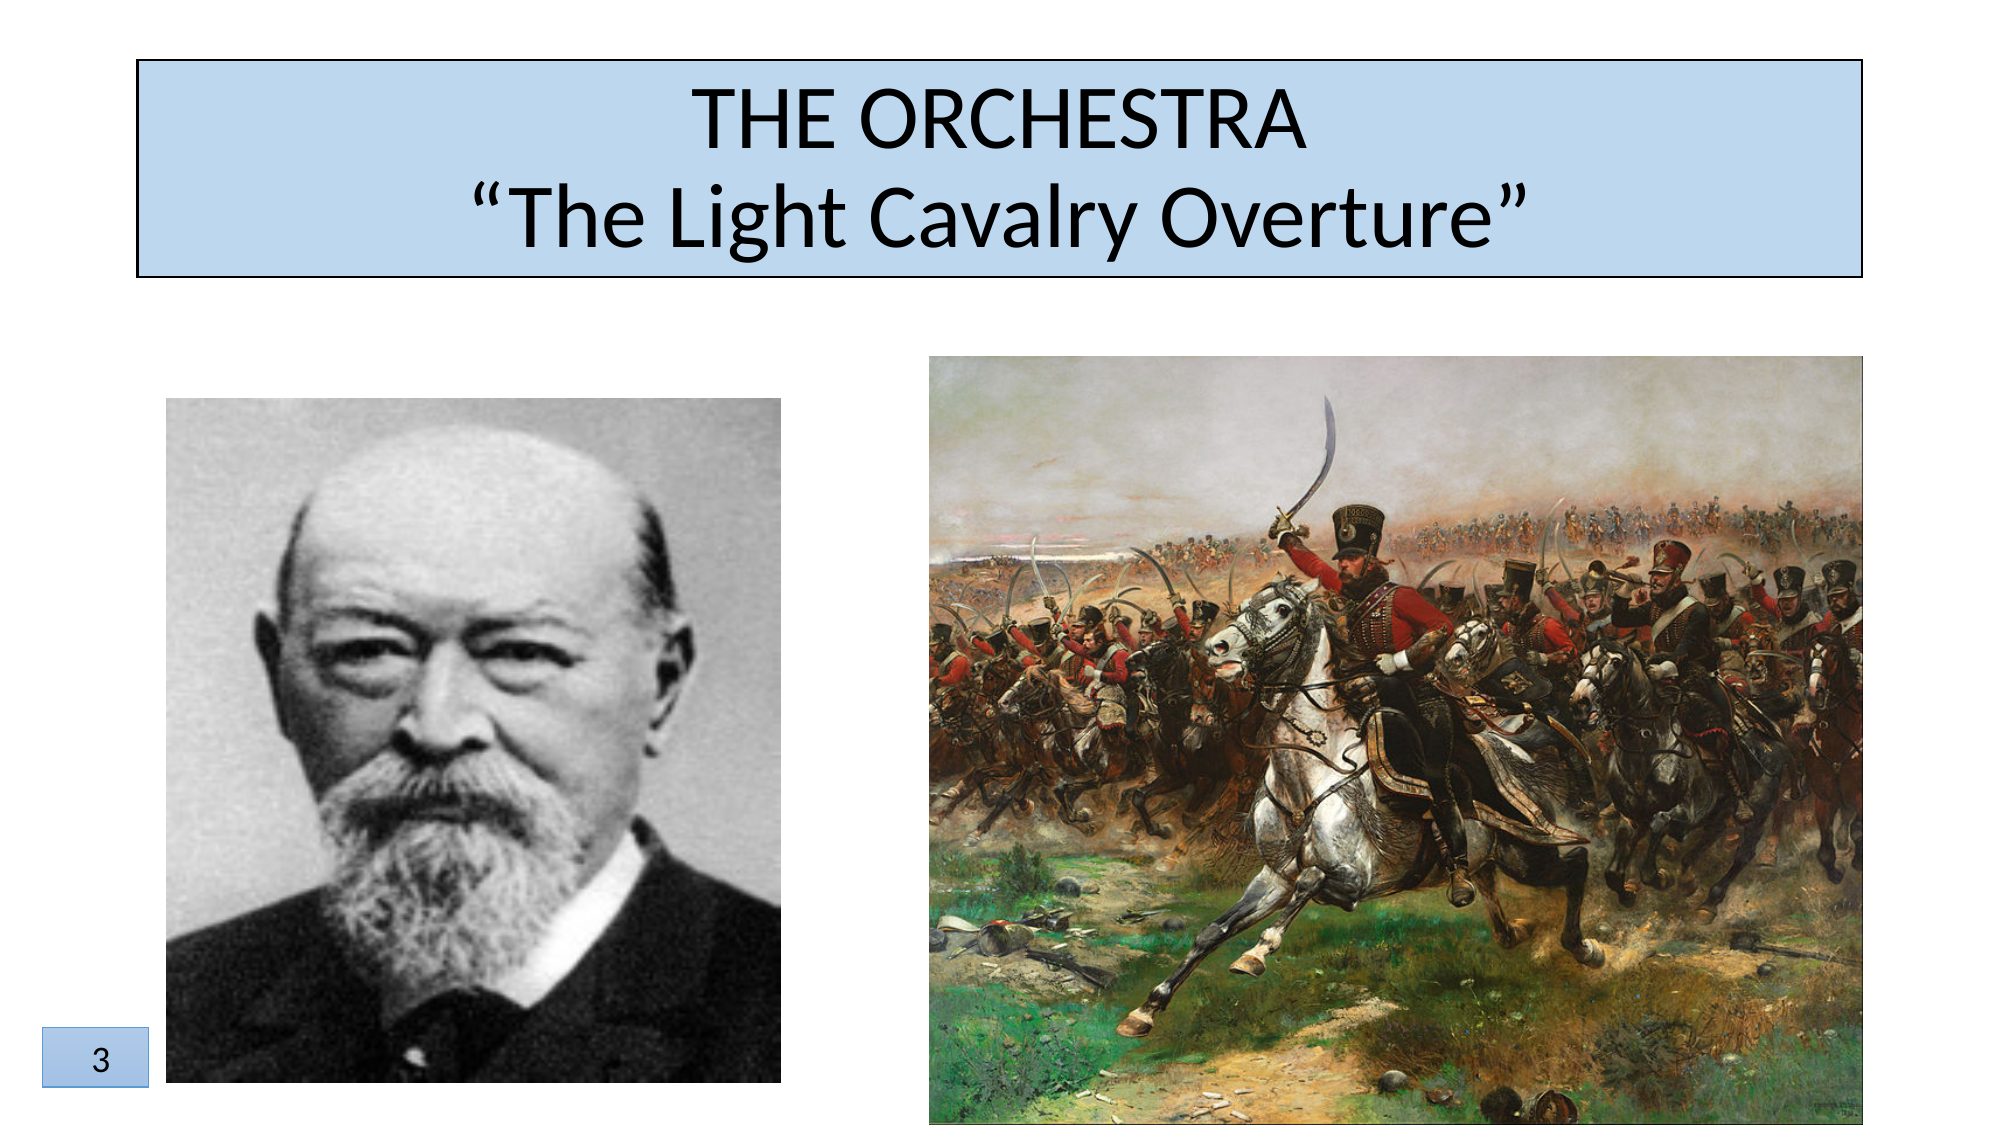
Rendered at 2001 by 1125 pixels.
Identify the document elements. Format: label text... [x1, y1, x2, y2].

title THE ORCHESTRA “The Light Cavalry Overture” [136, 59, 1863, 278]
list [166, 398, 781, 1083]
picture [929, 356, 1863, 1125]
text_box 3 [42, 1027, 149, 1088]
